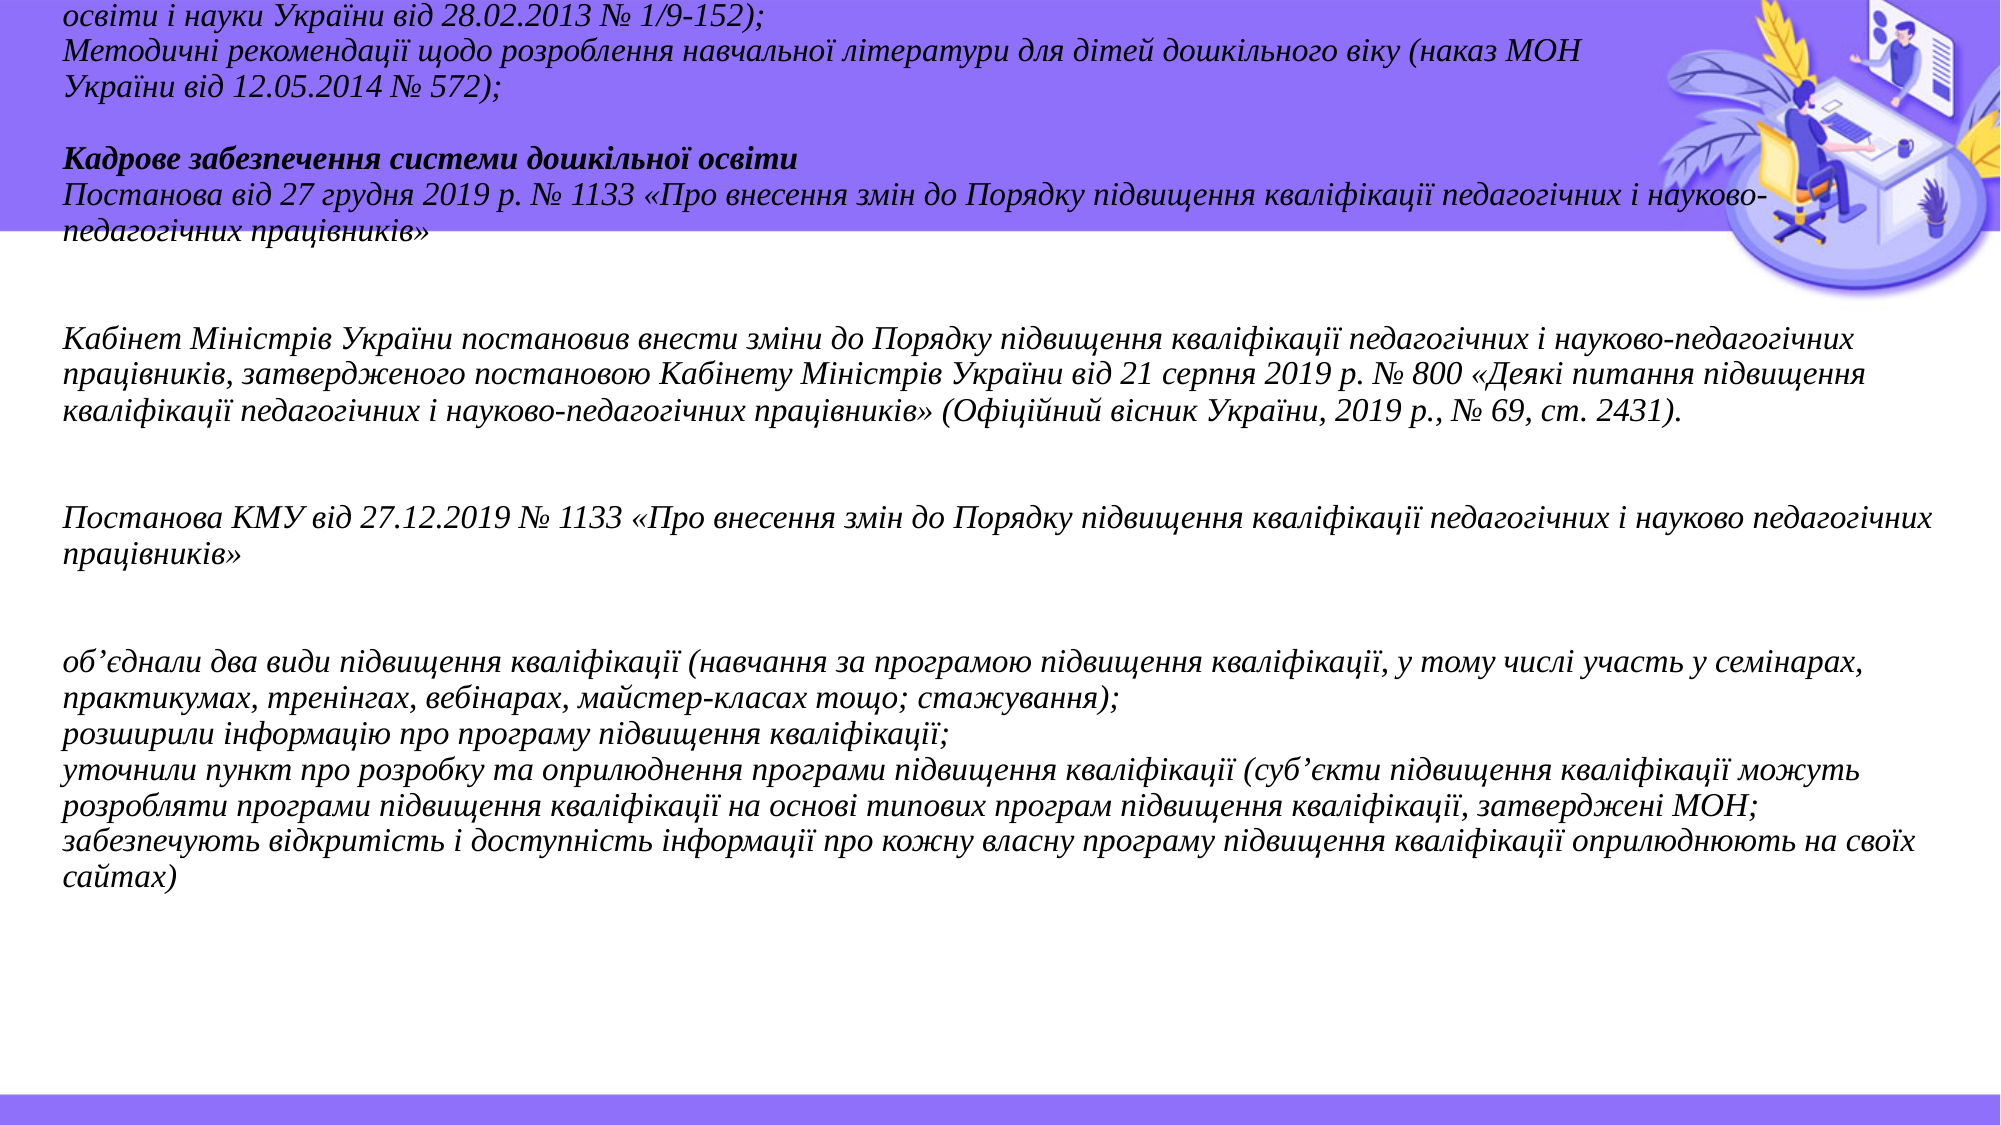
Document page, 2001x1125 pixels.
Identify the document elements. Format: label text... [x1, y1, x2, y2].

picture [0, 0, 2001, 1125]
title Інструктивно-методичні рекомендації «Про розроблення програм для дошкільної освіти» (лист Міністерства освіти і науки України від 28.02.2013 № 1/9-152); Методичні рекомендації щодо розроблення навчальної літератури для дітей дошкільного віку (наказ МОН України від 12.05.2014 № 572); Кадрове забезпечення системи дошкільної освіти Постанова від 27 грудня 2019 р. № 1133 «Про внесення змін до Порядку підвищення кваліфікації педагогічних і науково-педагогічних працівників» Кабінет Міністрів України постановив внести зміни до Порядку підвищення кваліфікації педагогічних і науково-педагогічних працівників, затвердженого постановою Кабінету Міністрів України від 21 серпня 2019 р. № 800 «Деякі питання підвищення кваліфікації педагогічних і науково-педагогічних працівників» (Офіційний вісник України, 2019 р., № 69, ст. 2431). Постанова КМУ від 27.12.2019 № 1133 «Про внесення змін до Порядку підвищення кваліфікації педагогічних і науково педагогічних працівників» об’єднали два види підвищення кваліфікації (навчання за програмою підвищення кваліфікації, у тому числі участь у семінарах, практикумах, тренінгах, вебінарах, майстер-класах тощо; стажування); розширили інформацію про програму підвищення кваліфікації; уточнили пункт про розробку та оприлюднення програми підвищення кваліфікації (суб’єкти підвищення кваліфікації можуть розробляти програми підвищення кваліфікації на основі типових програм підвищення кваліфікації, затверджені МОН; забезпечують відкритість і доступність інформації про кожну власну програму підвищення кваліфікації оприлюднюють на своїх сайтах) [47, 10, 1953, 1087]
